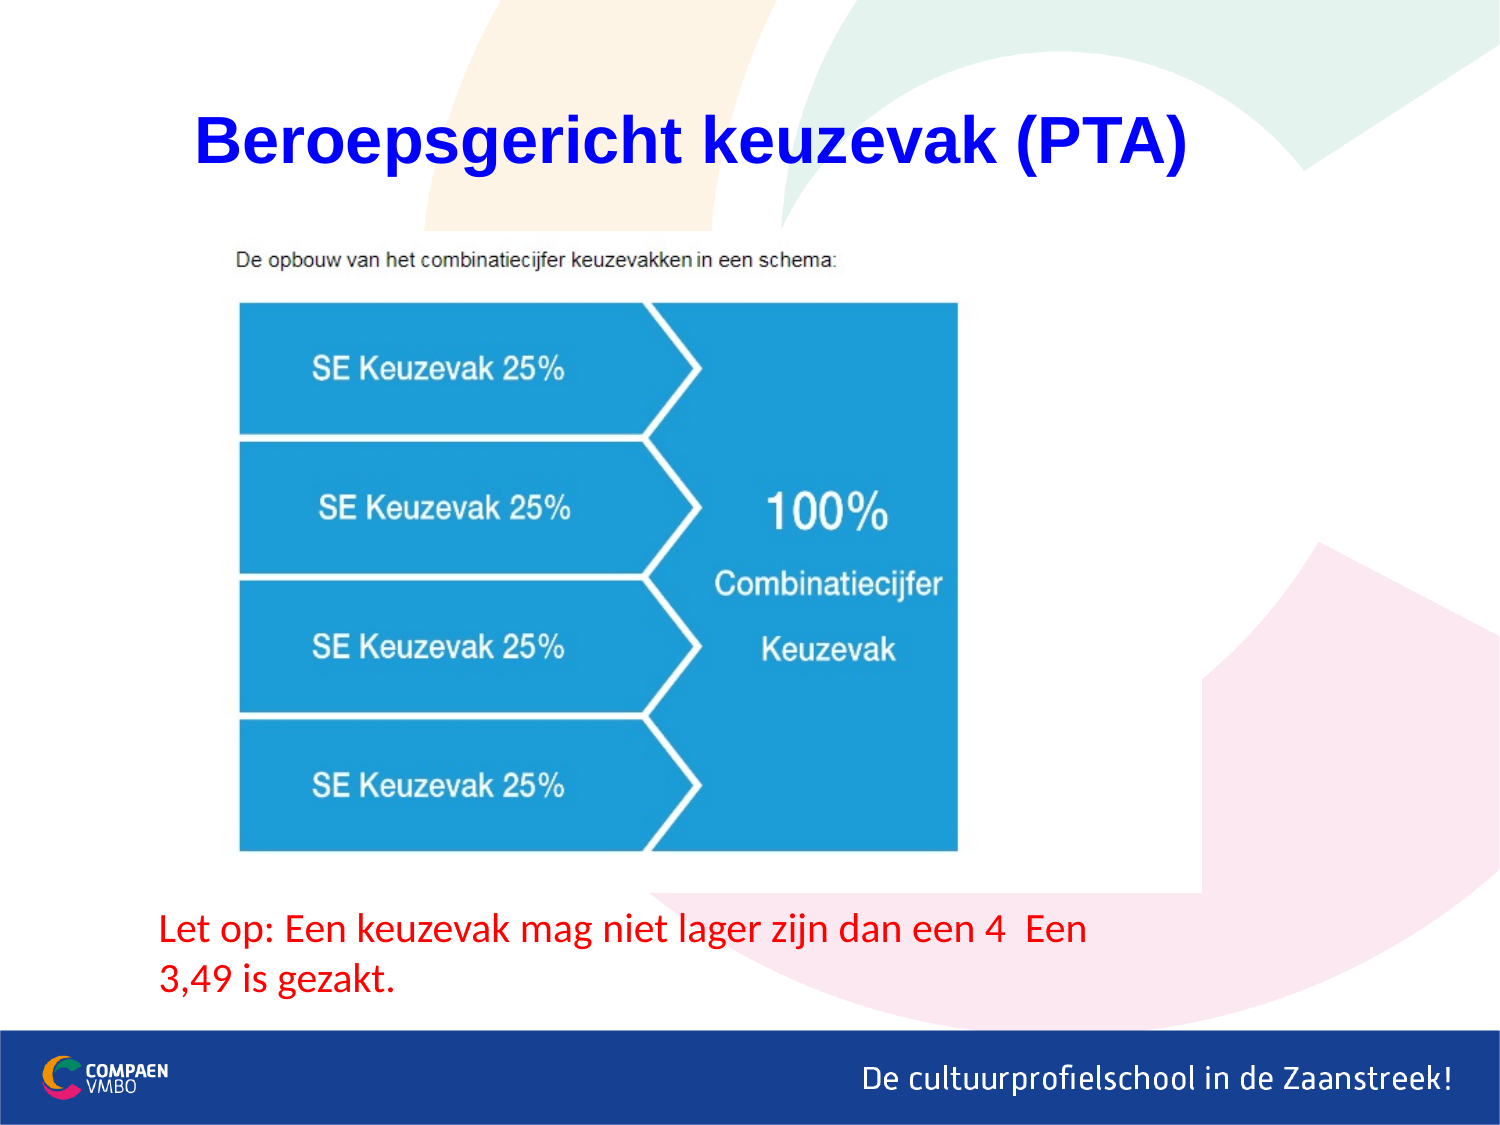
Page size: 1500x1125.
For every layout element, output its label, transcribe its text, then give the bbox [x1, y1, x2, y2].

text_box Let op: Een keuzevak mag niet lager zijn dan een 4 Een 3,49 is gezakt. [143, 892, 1172, 1008]
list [179, 231, 1202, 893]
title Beroepsgericht keuzevak (PTA) [179, 98, 1321, 207]
picture [0, 0, 1500, 1125]
